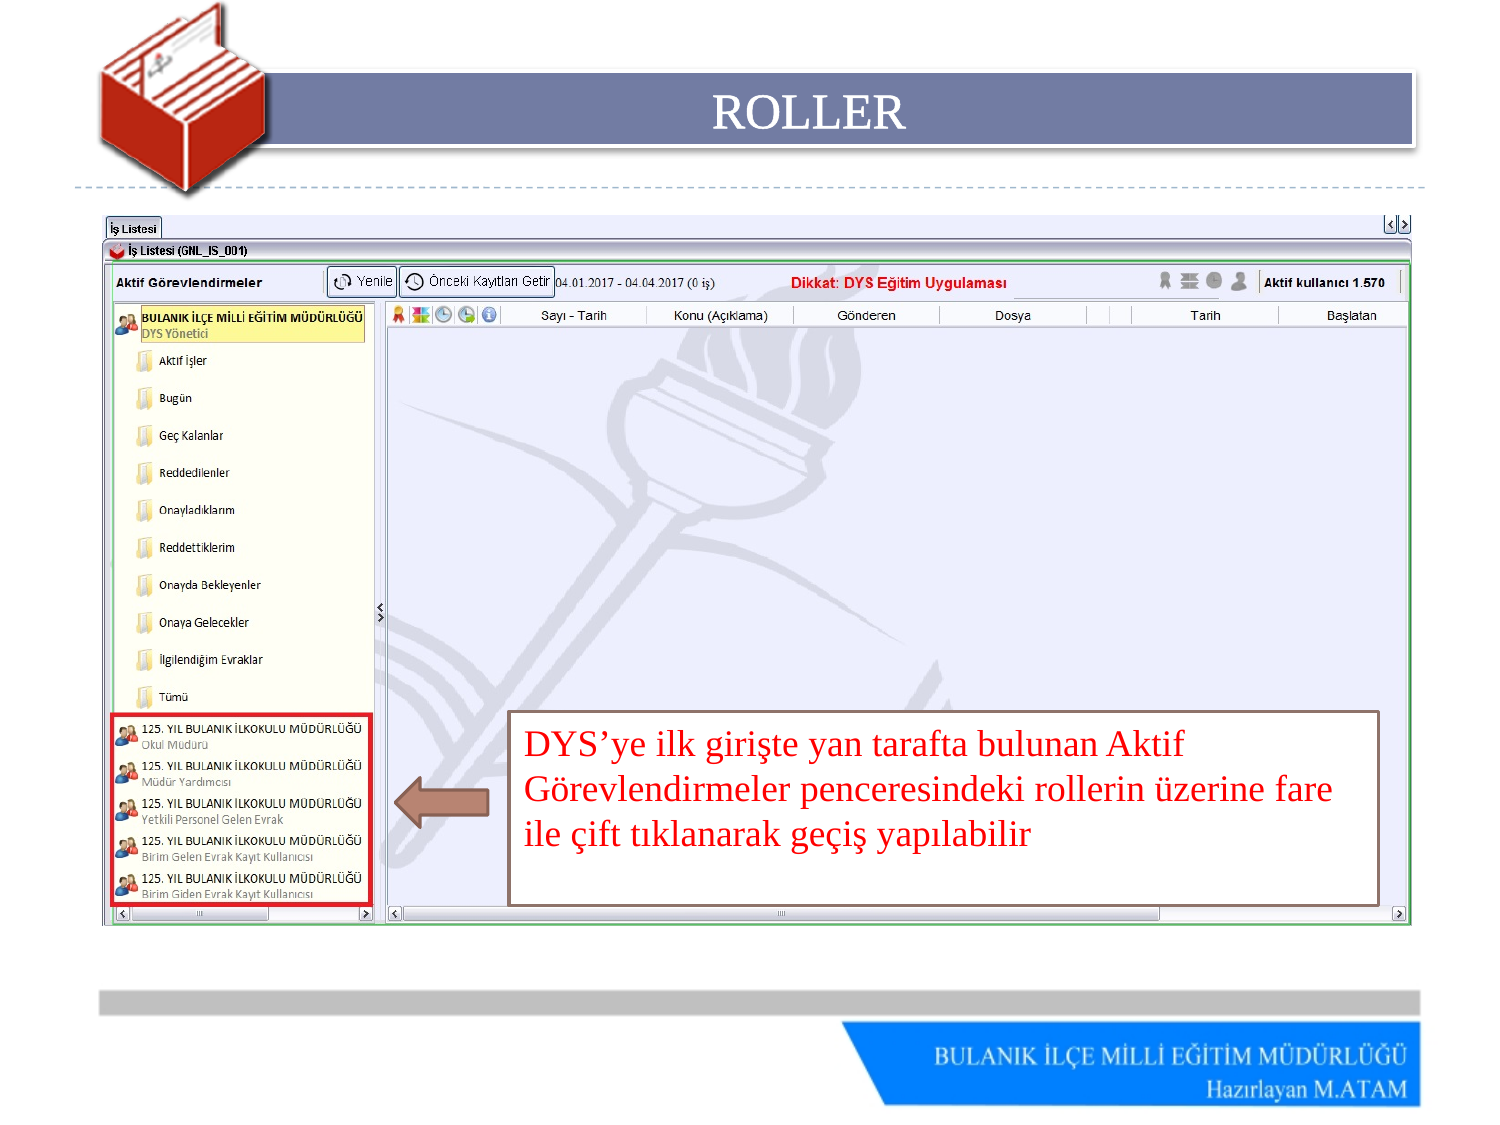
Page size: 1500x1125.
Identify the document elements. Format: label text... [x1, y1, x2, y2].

text_box ROLLER [280, 69, 1416, 148]
picture [48, 214, 1495, 1114]
picture [90, 0, 275, 206]
